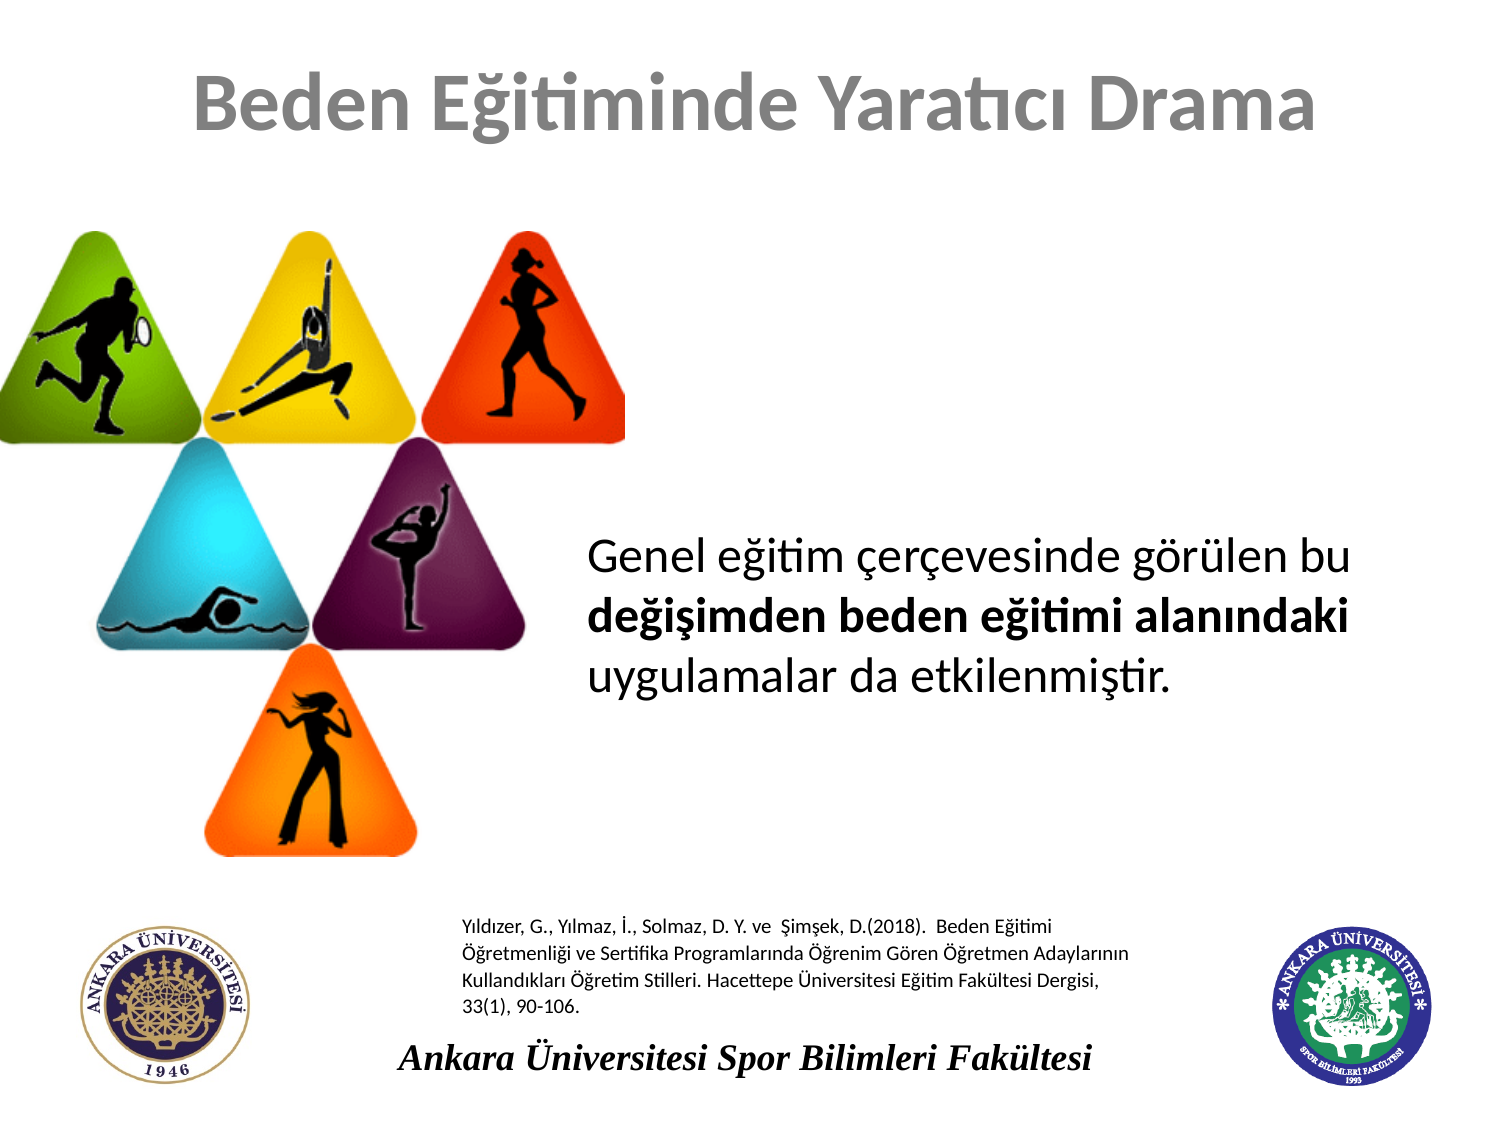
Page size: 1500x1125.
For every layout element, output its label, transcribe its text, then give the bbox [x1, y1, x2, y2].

picture [76, 916, 254, 1089]
picture [1257, 916, 1456, 1097]
text_box Genel eğitim çerçevesinde görülen bu değişimden beden eğitimi alanındaki uygulamalar da etkilenmiştir. [629, 515, 1454, 710]
title Beden Eğitiminde Yaratıcı Drama [80, 3, 1431, 191]
picture [0, 231, 626, 857]
text_box Yıldızer, G., Yılmaz, İ., Solmaz, D. Y. ve Şimşek, D.(2018). Beden Eğitimi Öğretmenliği ve Sertifika Programlarında Öğrenim Gören Öğretmen Adaylarının Kullandıkları Öğretim Stilleri. Hacettepe Üniversitesi Eğitim Fakültesi Dergisi, 33(1), 90-106. [419, 903, 1170, 1026]
